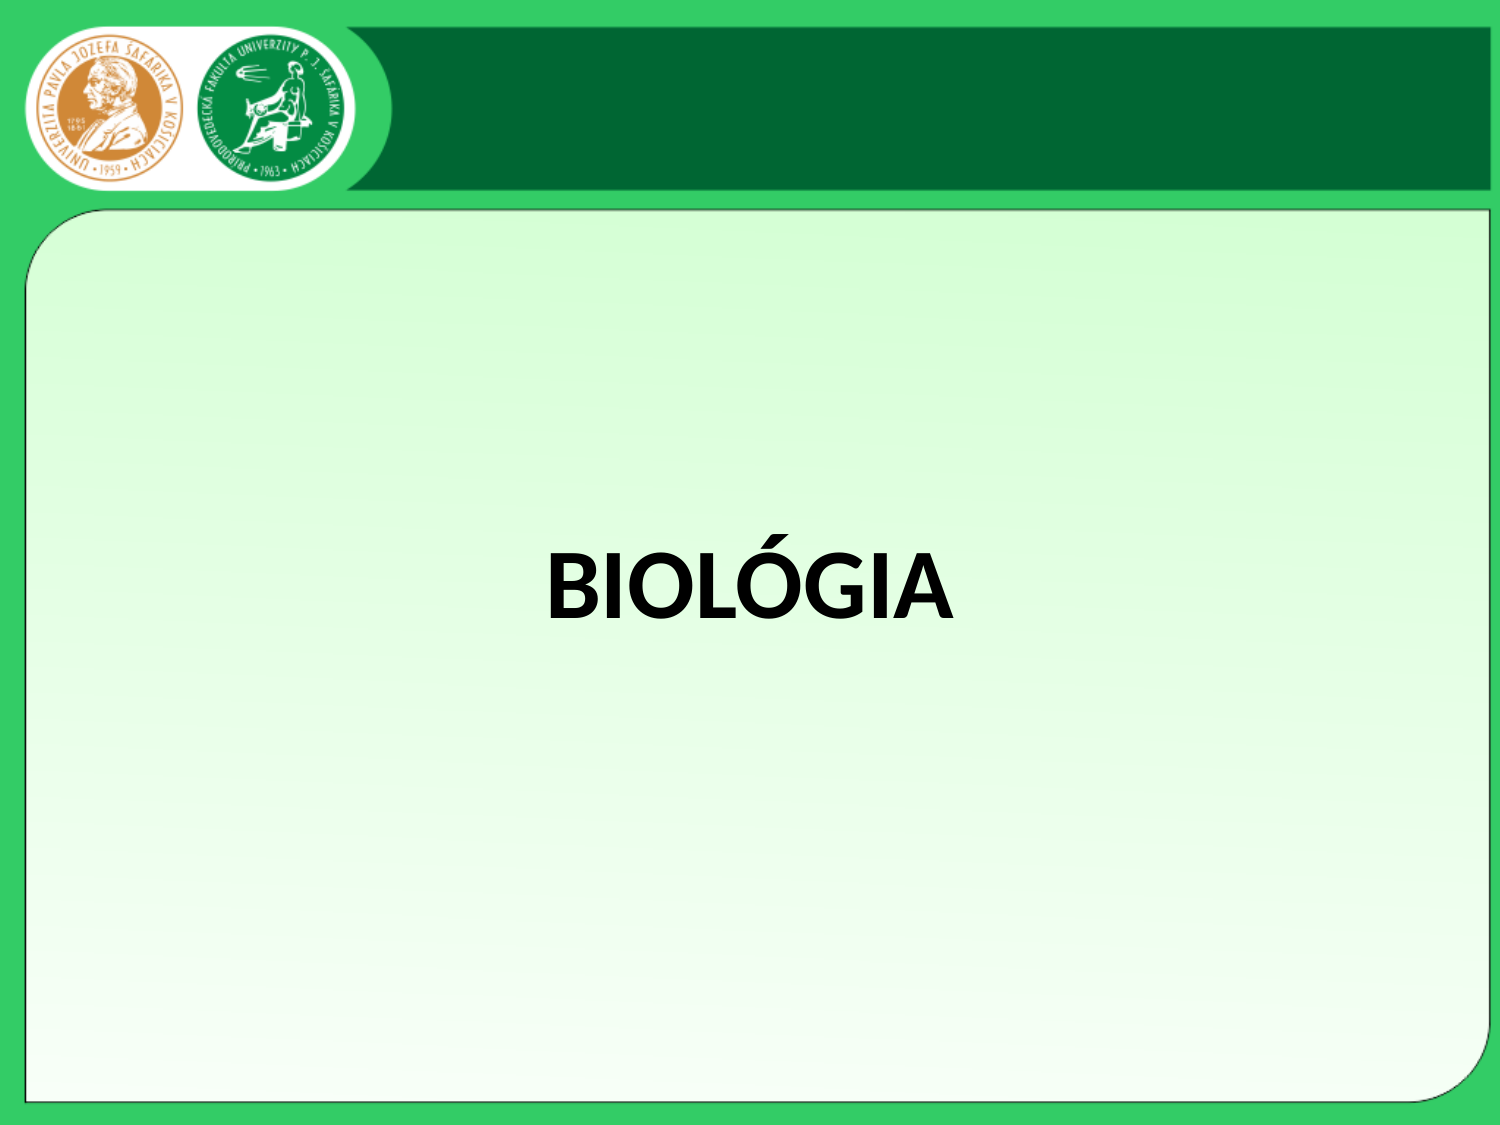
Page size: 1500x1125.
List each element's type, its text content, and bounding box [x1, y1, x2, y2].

picture [0, 0, 1500, 1125]
text_box biológiA [112, 349, 1388, 823]
